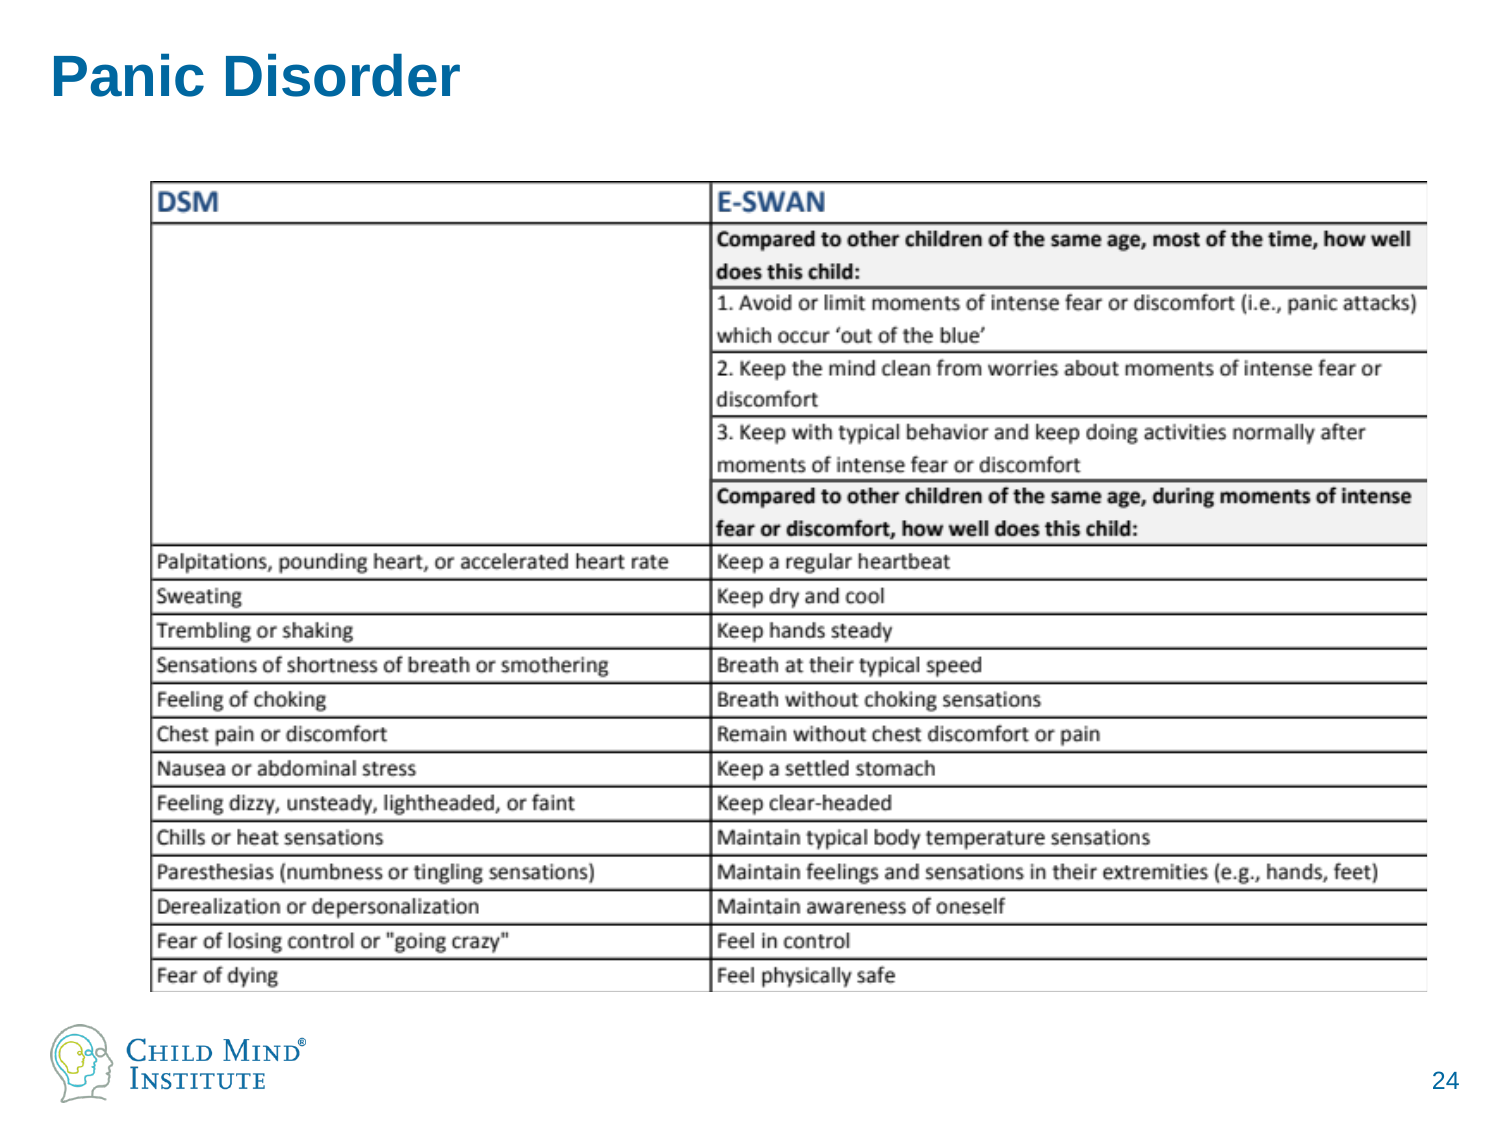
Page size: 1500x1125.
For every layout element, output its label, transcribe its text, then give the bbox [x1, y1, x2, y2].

picture [50, 1024, 306, 1103]
picture [150, 181, 1428, 992]
title Panic Disorder [35, 10, 1463, 146]
slide_number 24 [1113, 1056, 1475, 1102]
